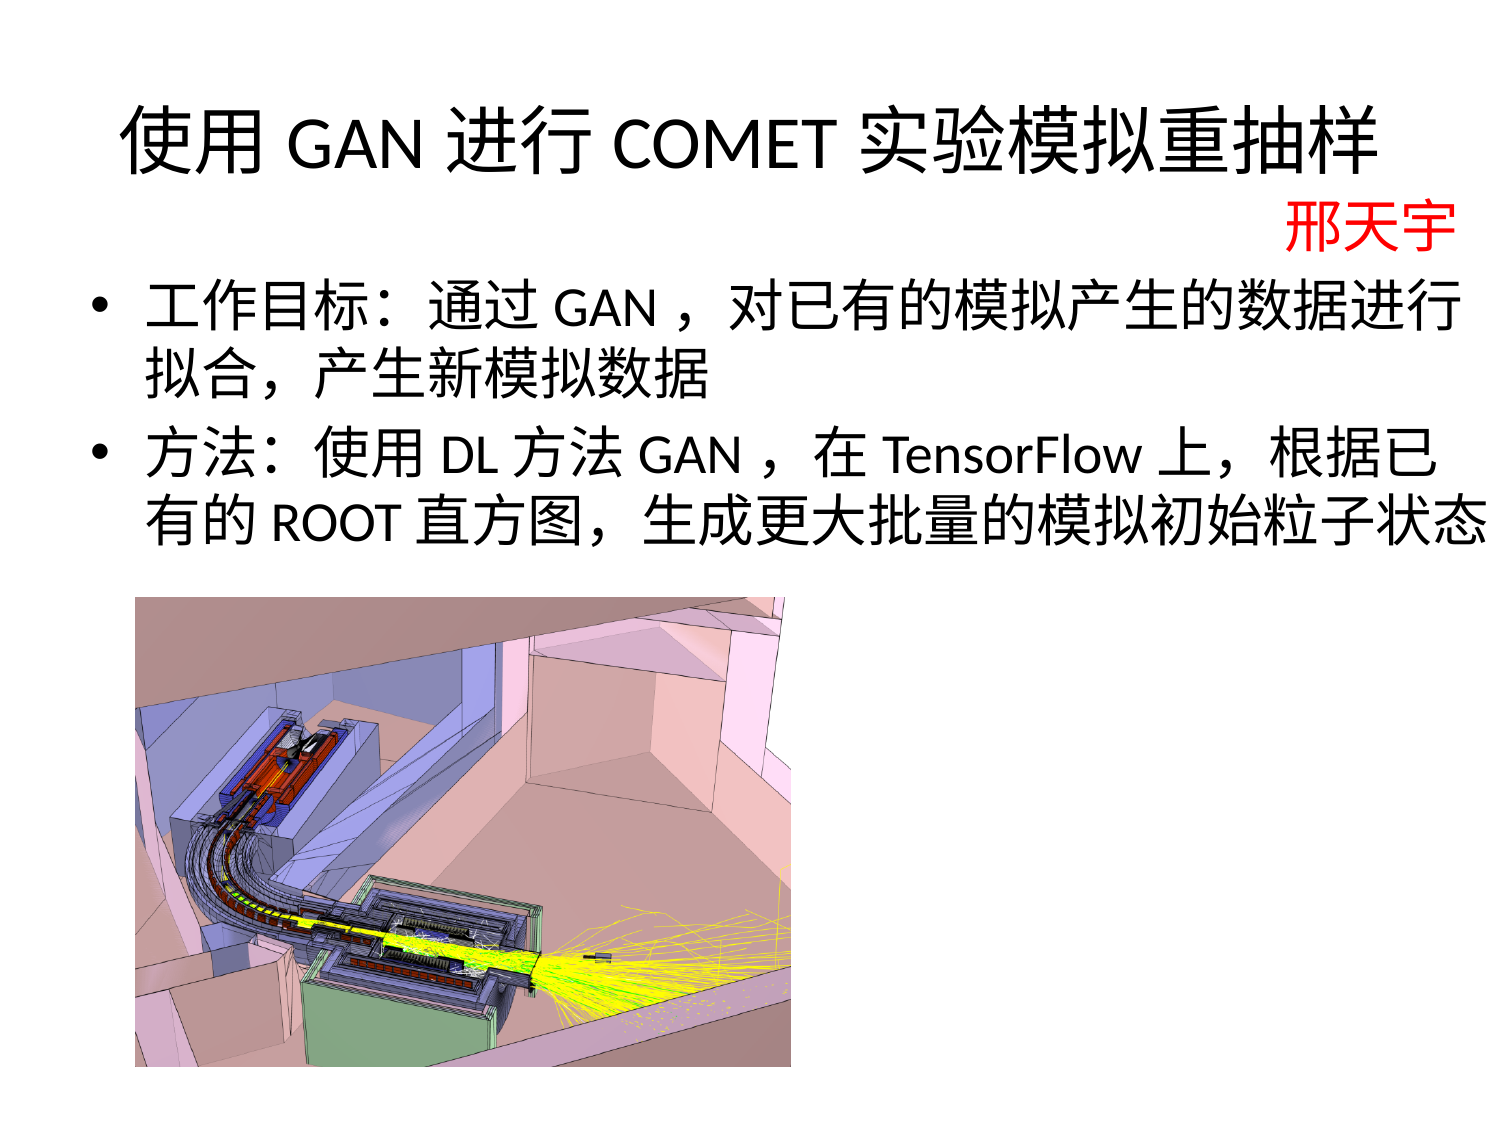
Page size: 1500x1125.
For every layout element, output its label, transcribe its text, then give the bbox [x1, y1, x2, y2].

list 工作目标：通过GAN，对已有的模拟产生的数据进行拟合，产生新模拟数据 方法：使用DL方法GAN，在TensorFlow上，根据已有的ROOT直方图，生成更大批量的模拟初始粒子状态 [75, 262, 1500, 622]
title 使用GAN进行COMET实验模拟重抽样 [75, 45, 1425, 233]
picture [135, 597, 791, 1067]
text_box 邢天宇 [1269, 181, 1483, 267]
